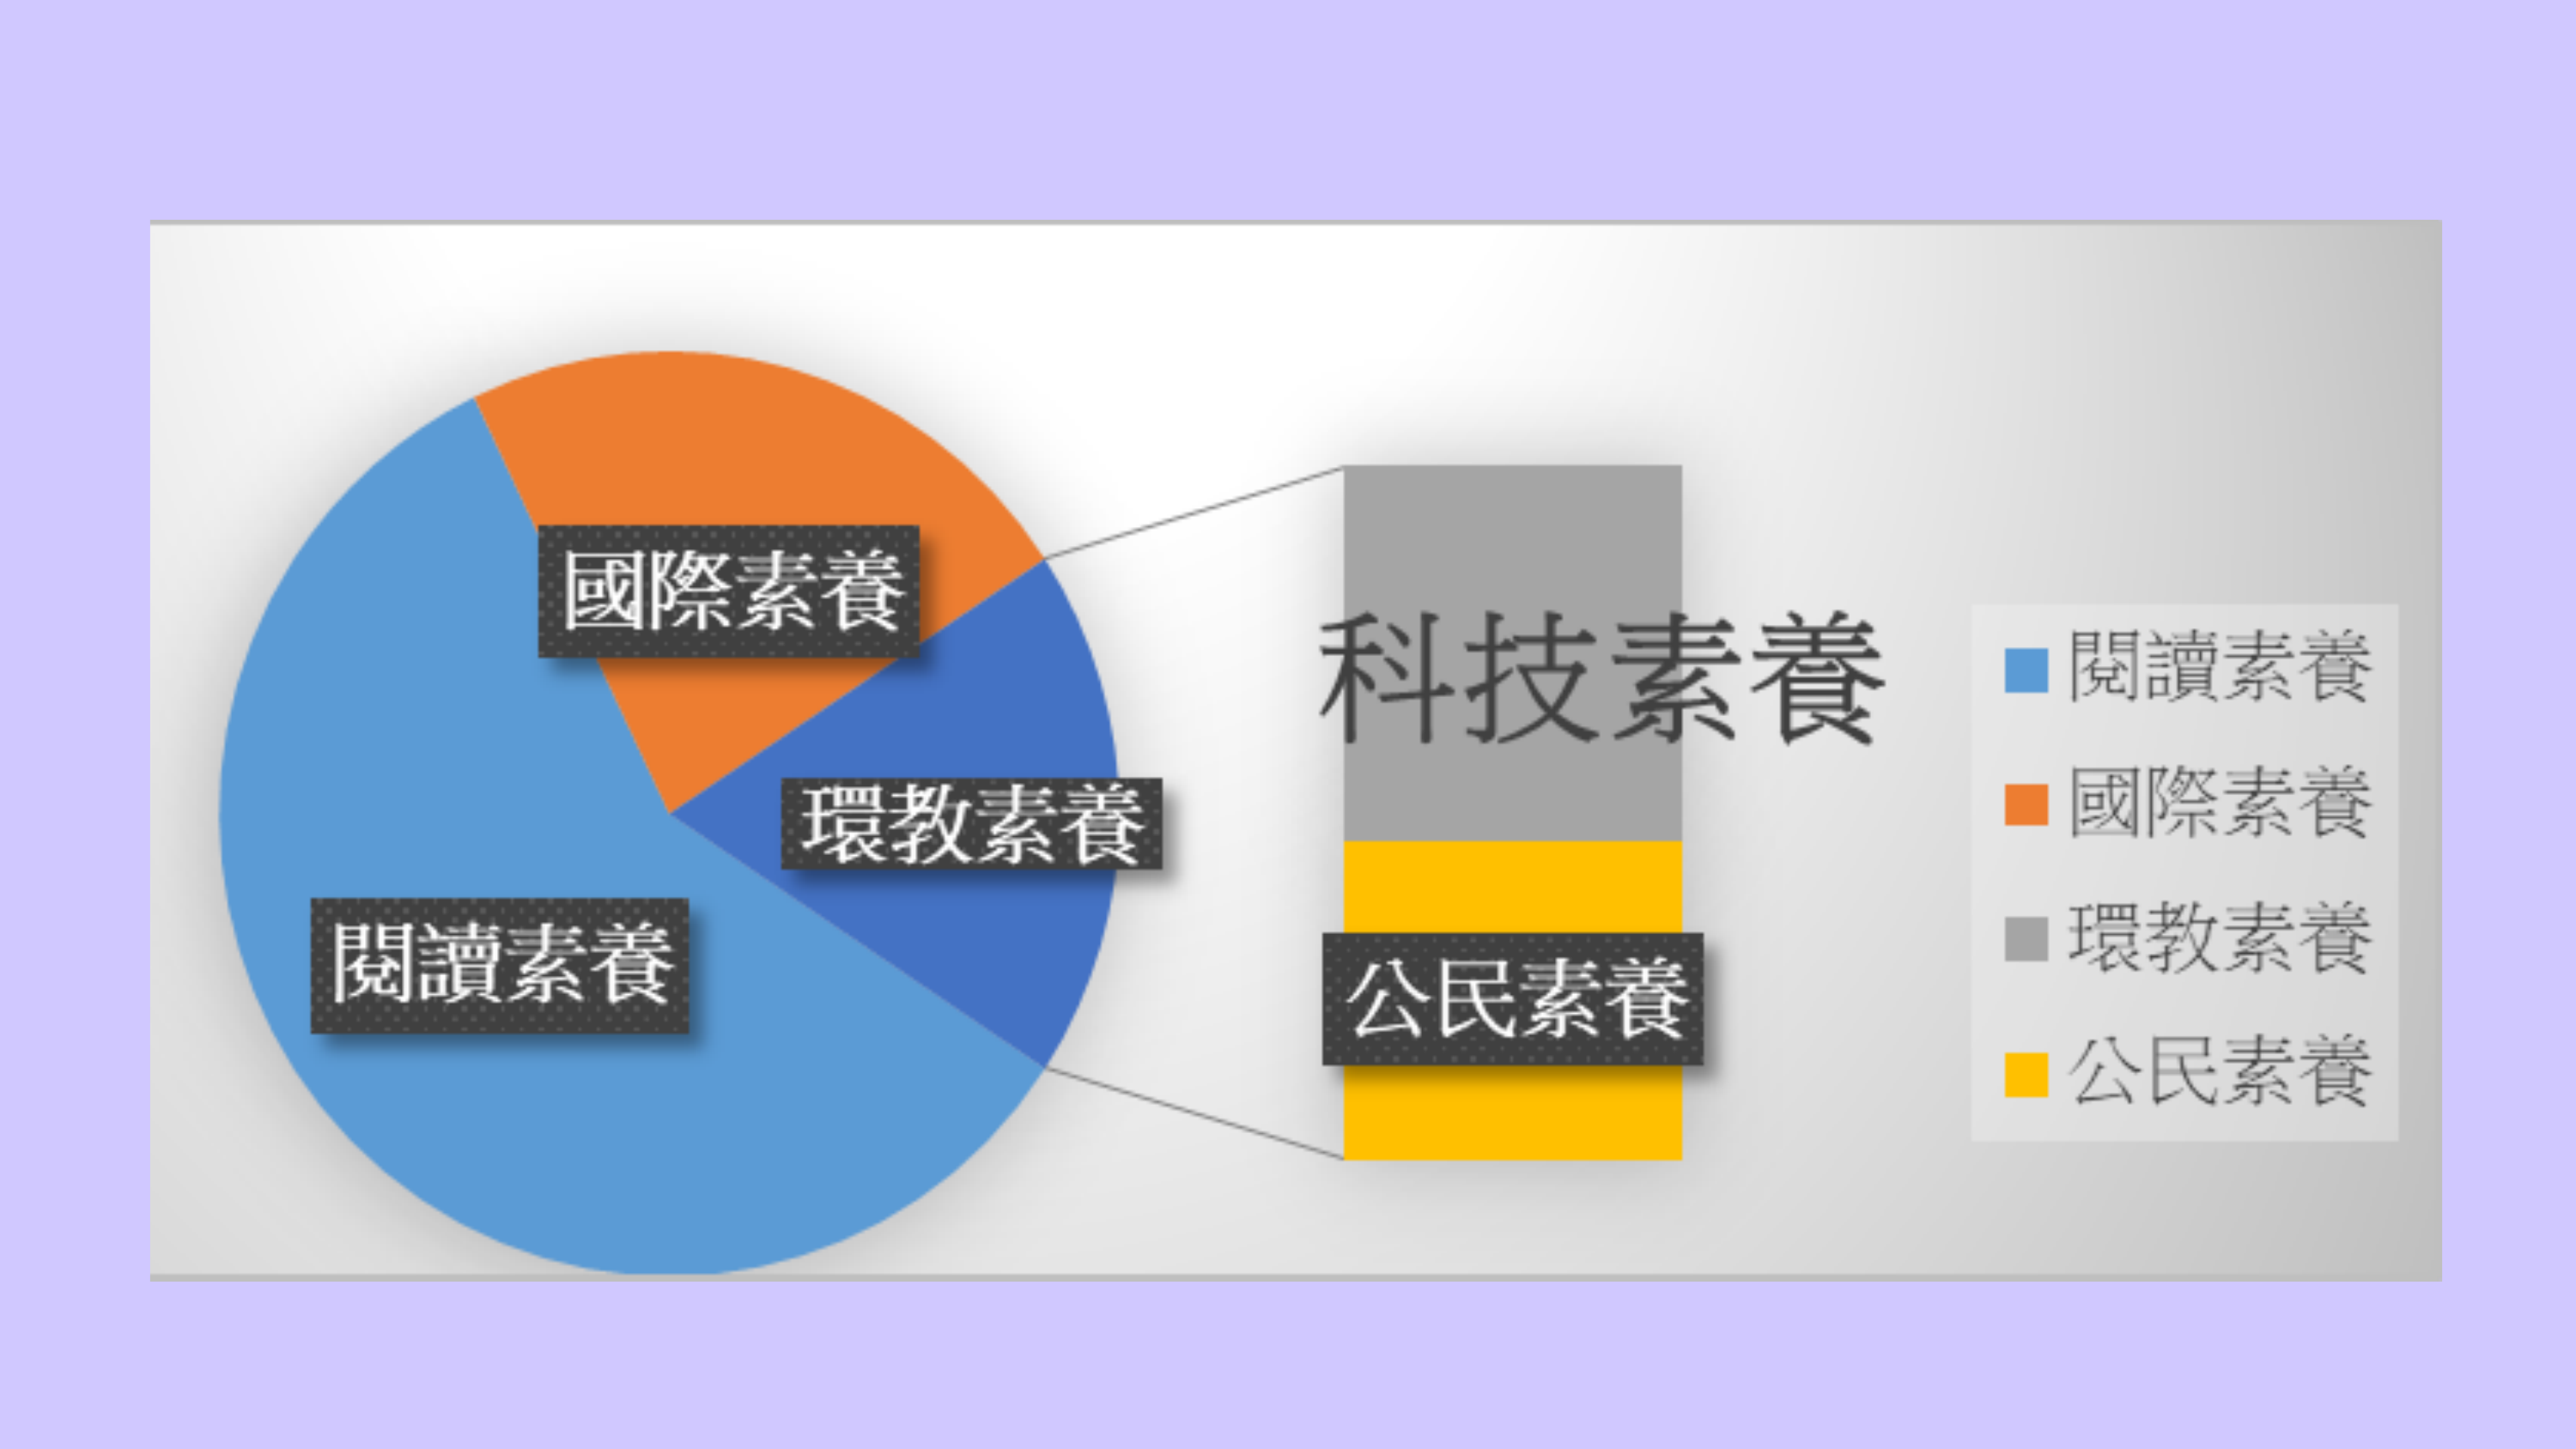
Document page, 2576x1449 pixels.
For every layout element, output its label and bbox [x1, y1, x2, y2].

picture [149, 219, 2443, 1282]
